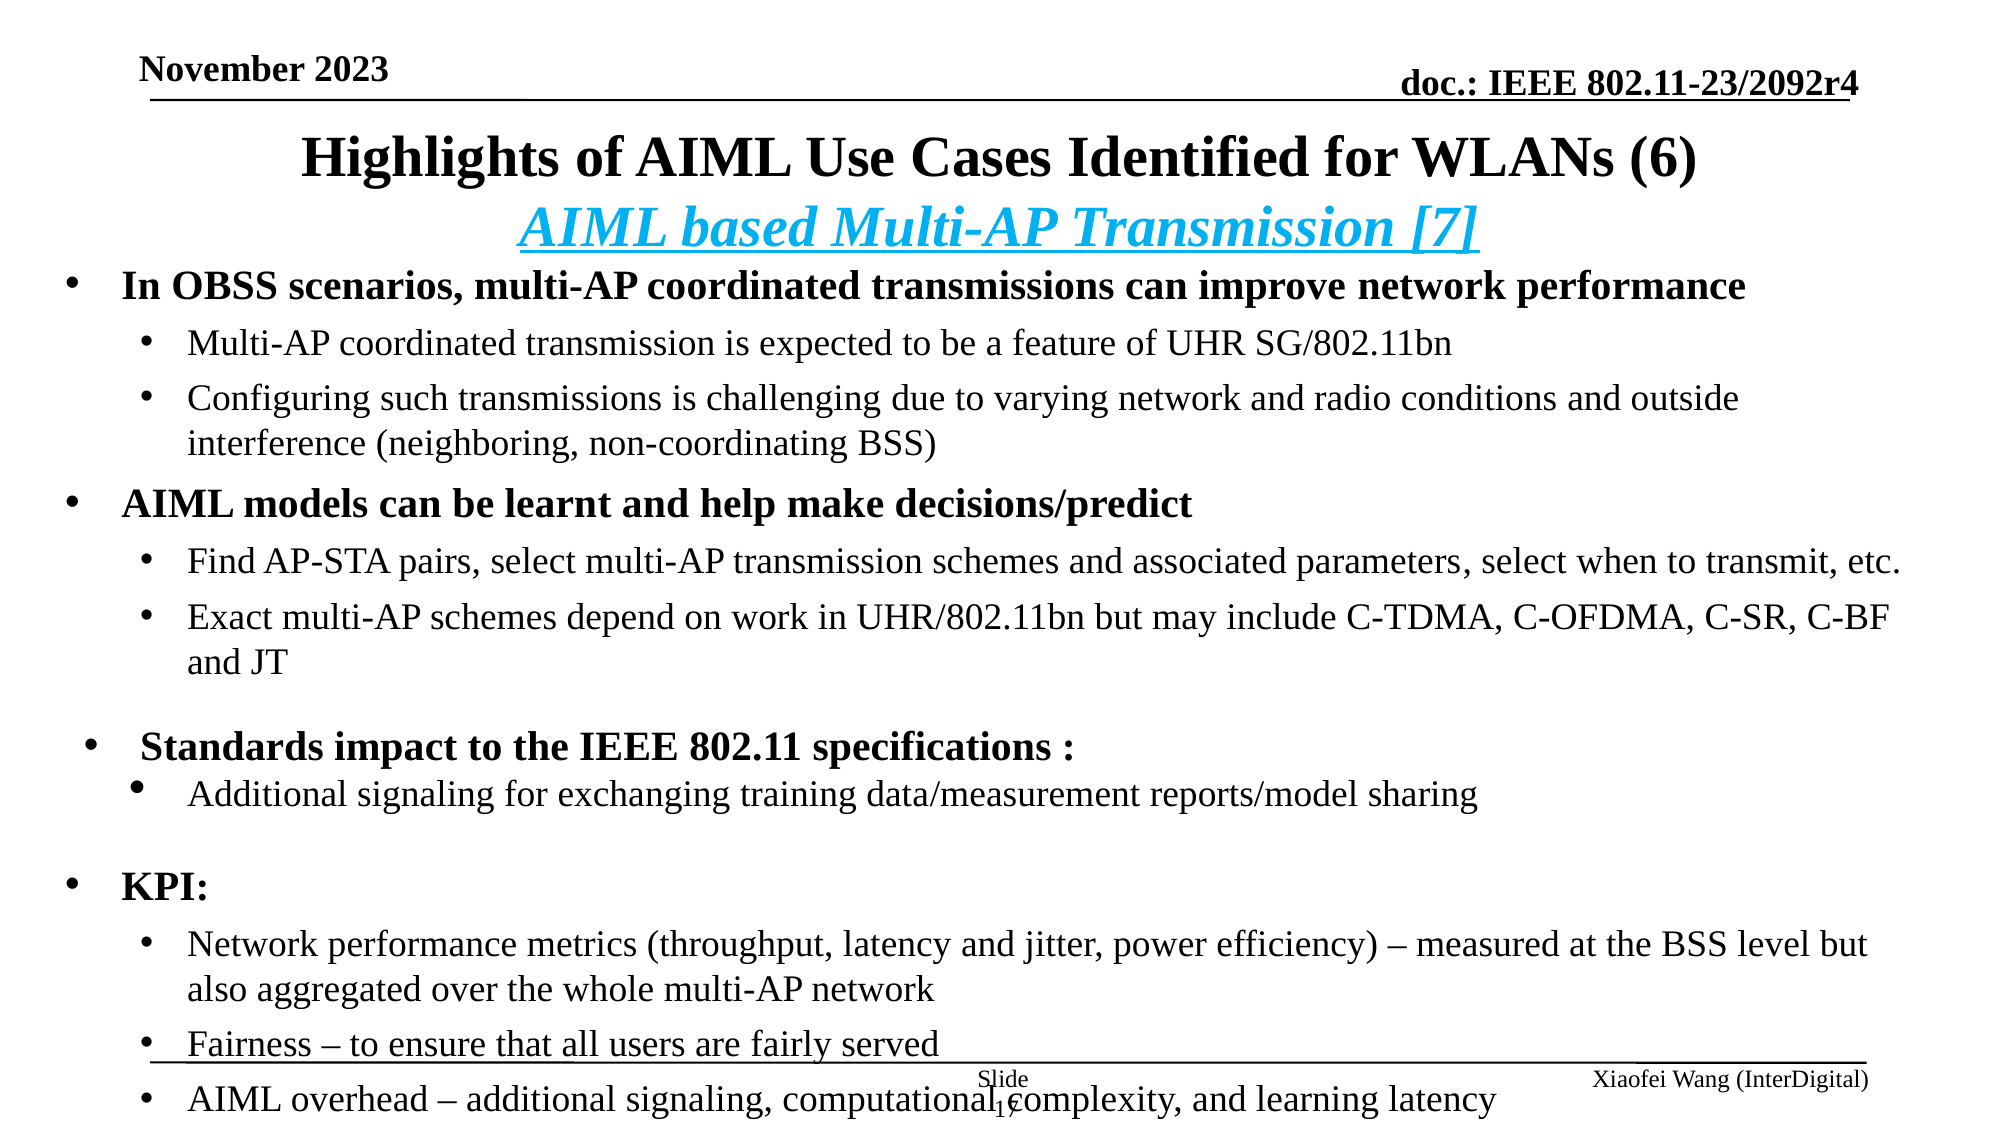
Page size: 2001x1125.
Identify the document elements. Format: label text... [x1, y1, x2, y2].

text_box [312, 976, 1700, 1050]
text_box [312, 241, 1700, 249]
text_box November 2023 [138, 43, 390, 89]
list In OBSS scenarios, multi-AP coordinated transmissions can improve network performance Multi-AP coordinated transmission is expected to be a feature of UHR SG/802.11bn Configuring such transmissions is challenging due to varying network and radio conditions and outside interference (neighboring, non-coordinating BSS) AIML models can be learnt and help make decisions/predict Find AP-STA pairs, select multi-AP transmission schemes and associated parameters, select when to transmit, etc. Exact multi-AP schemes depend on work in UHR/802.11bn but may include C-TDMA, C-OFDMA, C-SR, C-BF and JT Standards impact to the IEEE 802.11 specifications : Additional signaling for exchanging training data/measurement reports/model sharing KPI: Network performance metrics (throughput, latency and jitter, power efficiency) – measured at the BSS level but also aggregated over the whole multi-AP network Fairness – to ensure that all users are fairly served AIML overhead – additional signaling, computational complexity, and learning latency [49, 249, 1926, 976]
text_box Highlights of AIML Use Cases Identified for WLANs (6) AIML based Multi-AP Transmission [7] [281, 136, 1719, 241]
slide_number Slide 17 [970, 1061, 1042, 1093]
footer Xiaofei Wang (InterDigital) [1587, 1061, 1870, 1125]
